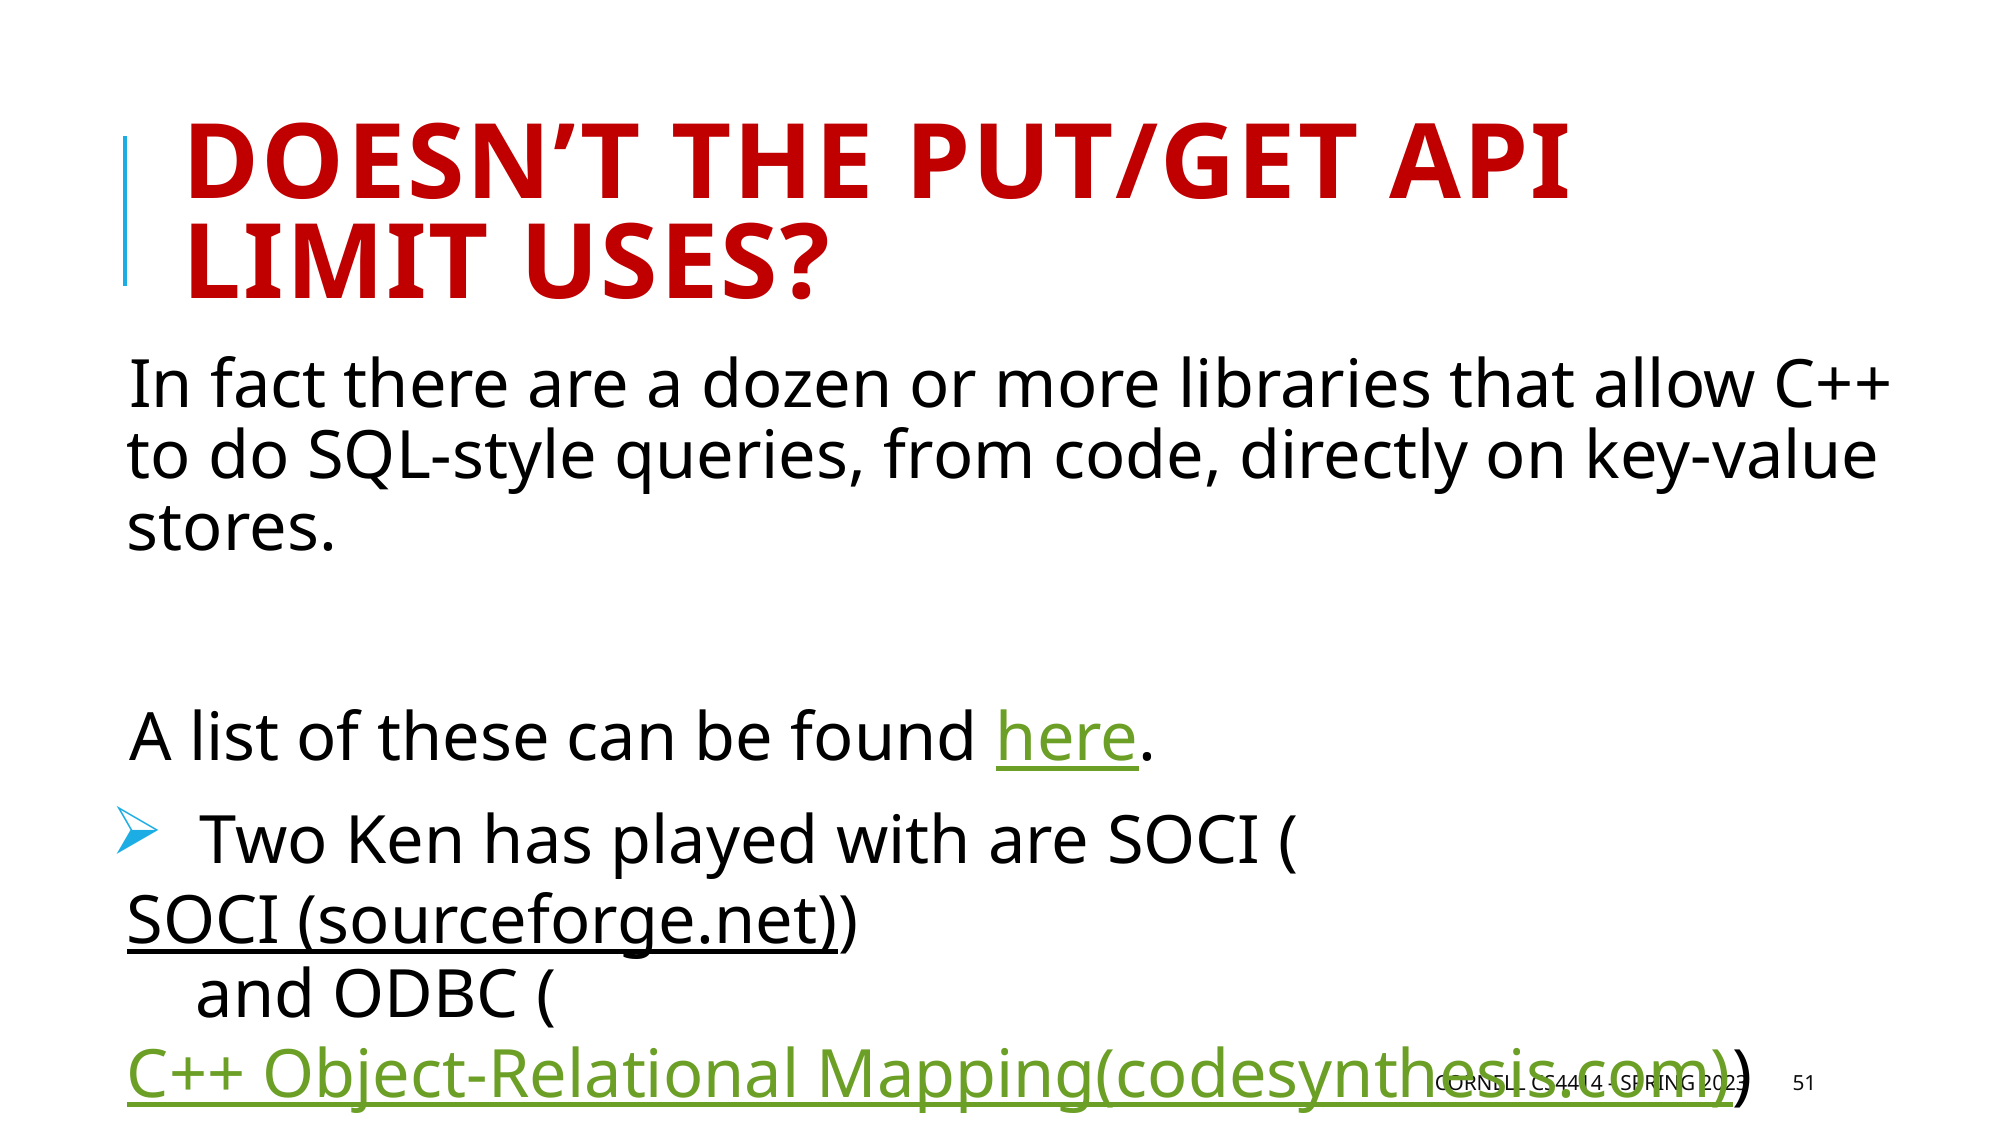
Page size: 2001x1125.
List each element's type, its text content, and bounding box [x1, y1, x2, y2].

list In fact there are a dozen or more libraries that allow C++ to do SQL-style queries, from code, directly on key-value stores. A list of these can be found here. Two Ken has played with are SOCI (SOCI (sourceforge.net)) and ODBC (C++ Object-Relational Mapping(codesynthesis.com)) PyTorch and Tensor Flow (and other AI frameworks) use them too [104, 341, 1978, 1002]
slide_number 51 [1777, 1061, 1938, 1107]
title Doesn’t the Put/Get API Limit uses? [168, 96, 1914, 341]
footer Cornell CS4414 - Spring 2023 [794, 1061, 1763, 1107]
